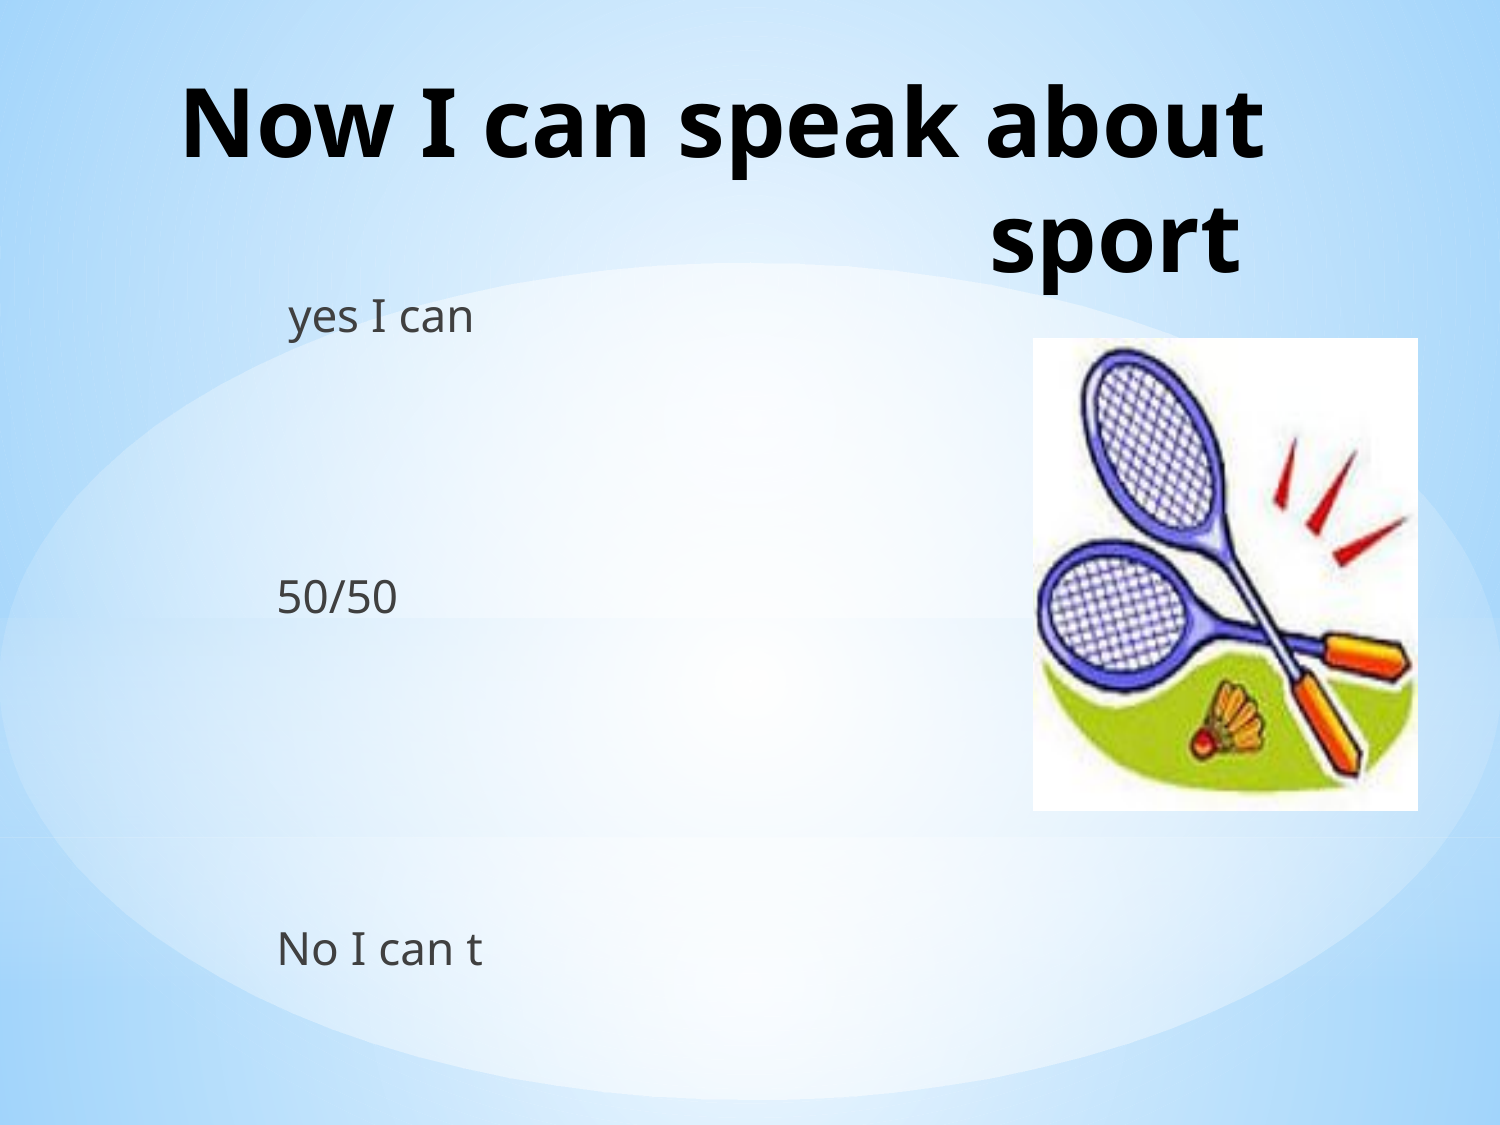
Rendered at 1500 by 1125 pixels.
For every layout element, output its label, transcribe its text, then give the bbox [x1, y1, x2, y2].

picture [1033, 337, 1418, 811]
title Now I can speak about sport [64, 54, 1282, 244]
list yes I can 50/50 No I can t [253, 278, 1223, 1106]
